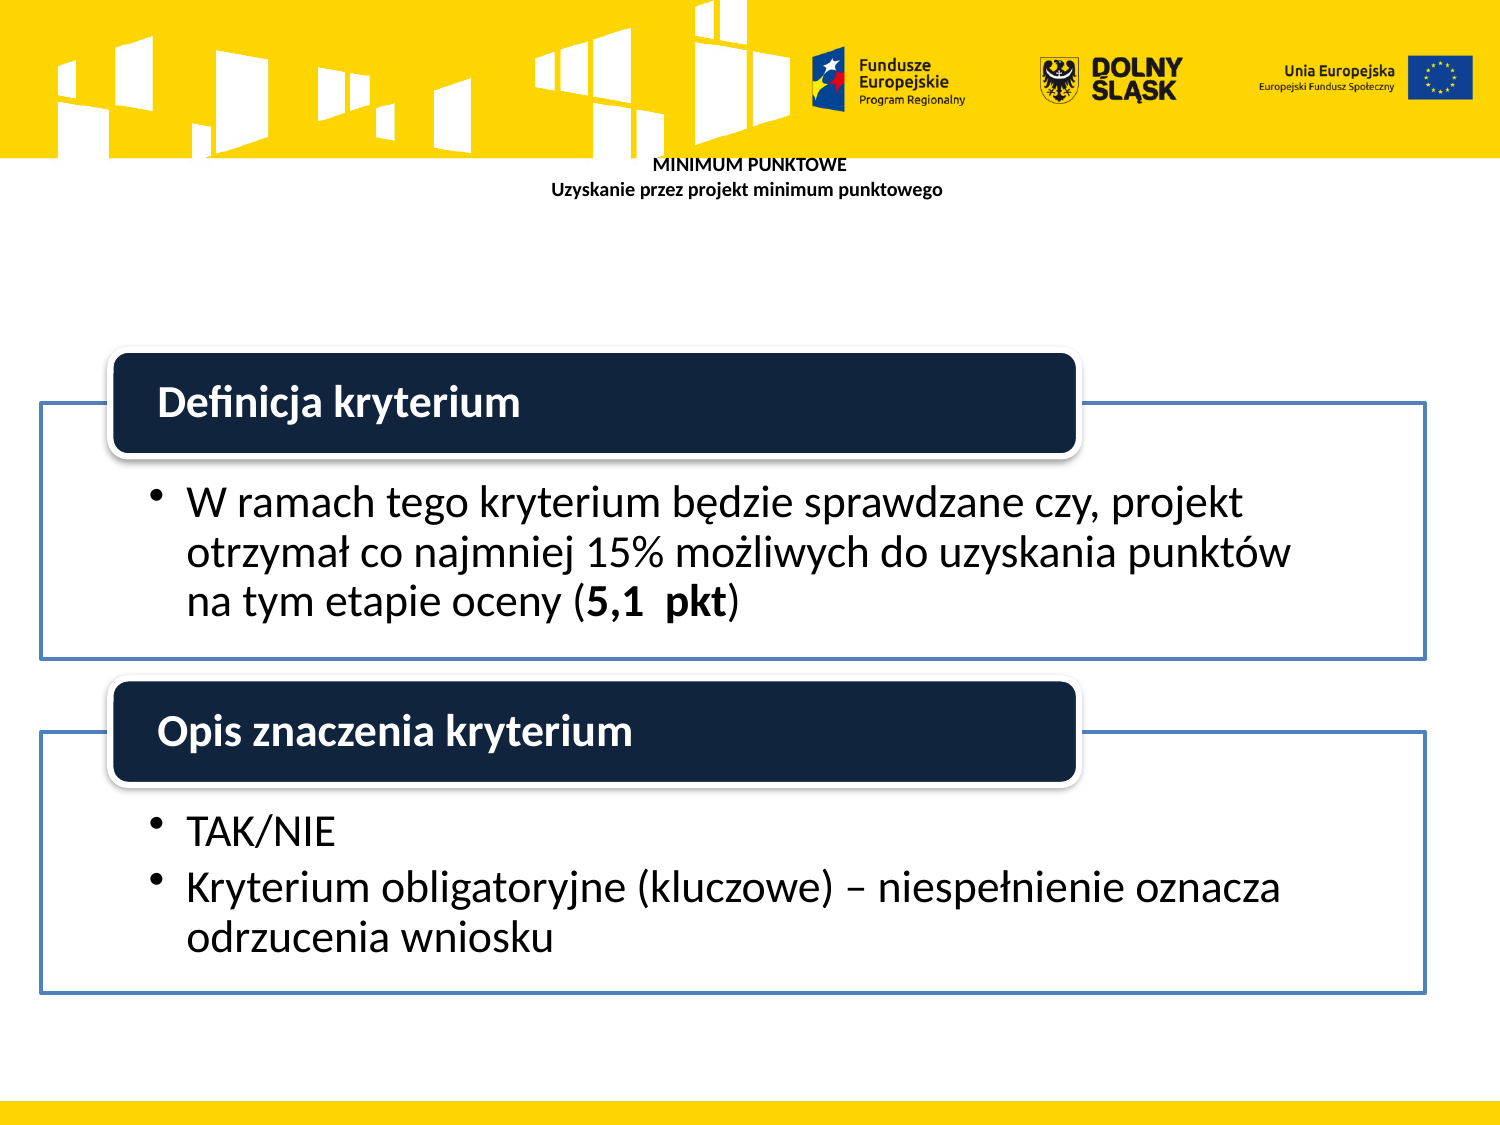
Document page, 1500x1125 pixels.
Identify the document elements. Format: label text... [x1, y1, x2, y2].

picture [0, 0, 1500, 1125]
title MINIMUM PUNKTOWE Uzyskanie przez projekt minimum punktowego [75, 45, 1425, 233]
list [41, 337, 1426, 1006]
